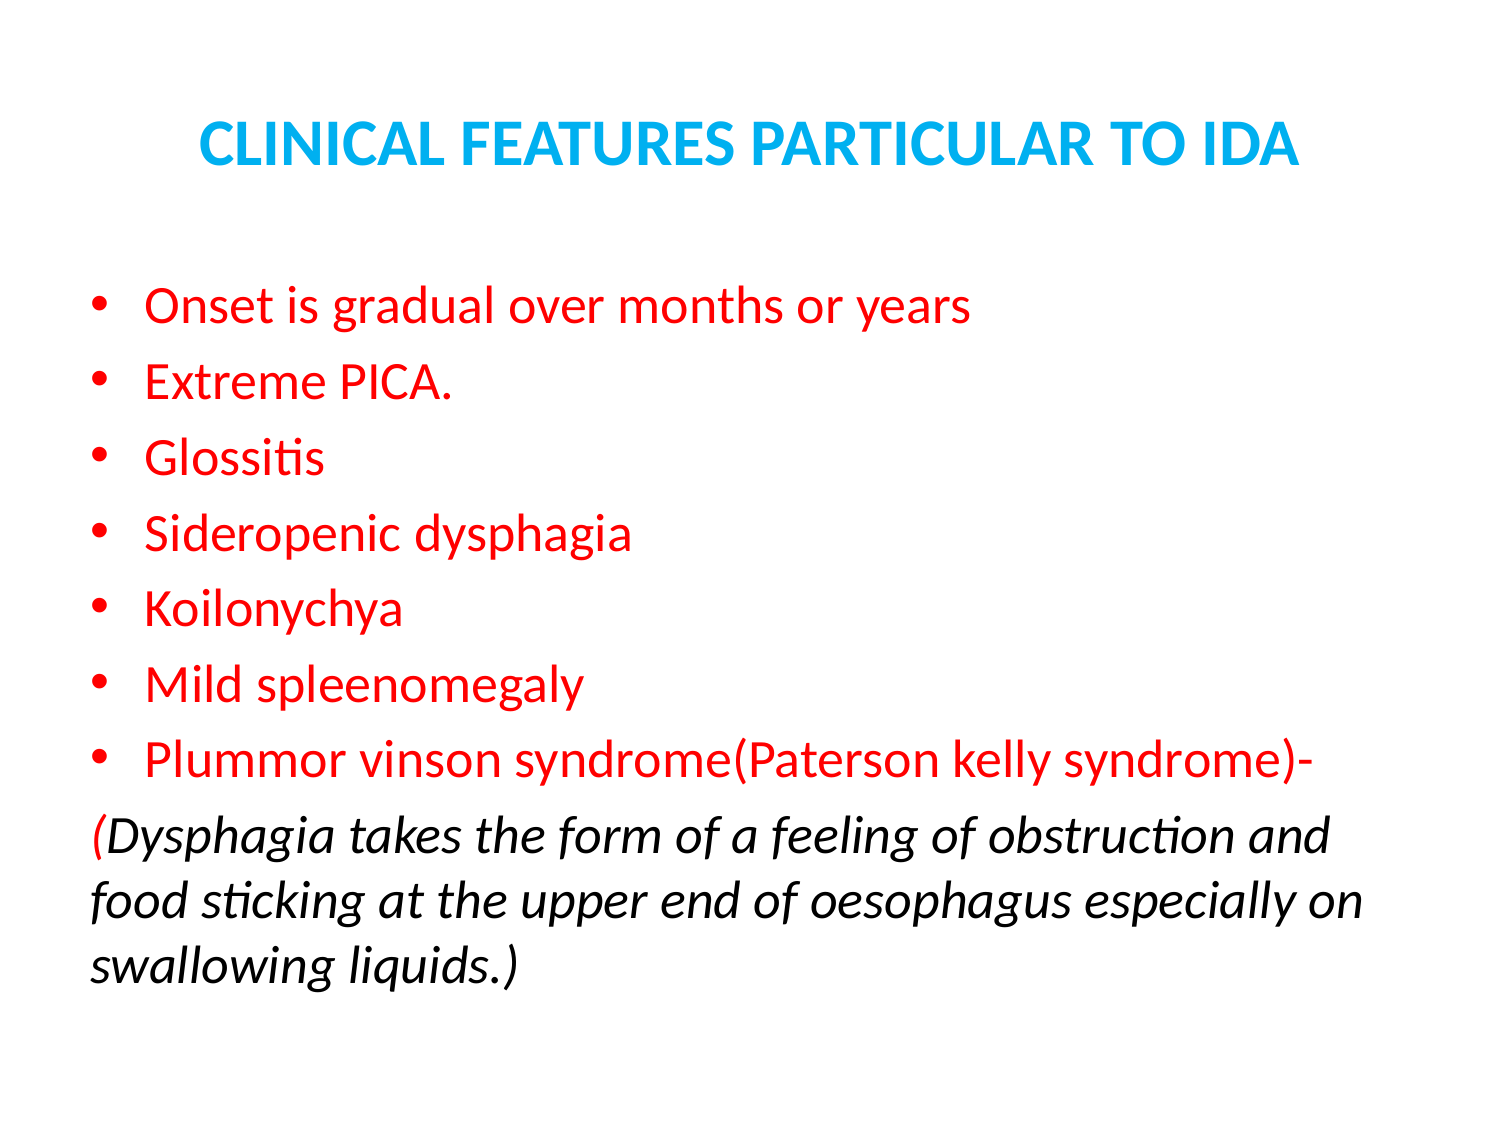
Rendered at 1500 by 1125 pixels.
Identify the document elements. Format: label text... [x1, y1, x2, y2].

title CLINICAL FEATURES PARTICULAR TO IDA [75, 45, 1425, 233]
list Onset is gradual over months or years Extreme PICA. Glossitis Sideropenic dysphagia Koilonychya Mild spleenomegaly Plummor vinson syndrome(Paterson kelly syndrome)- (Dysphagia takes the form of a feeling of obstruction and food sticking at the upper end of oesophagus especially on swallowing liquids.) [75, 262, 1425, 1005]
